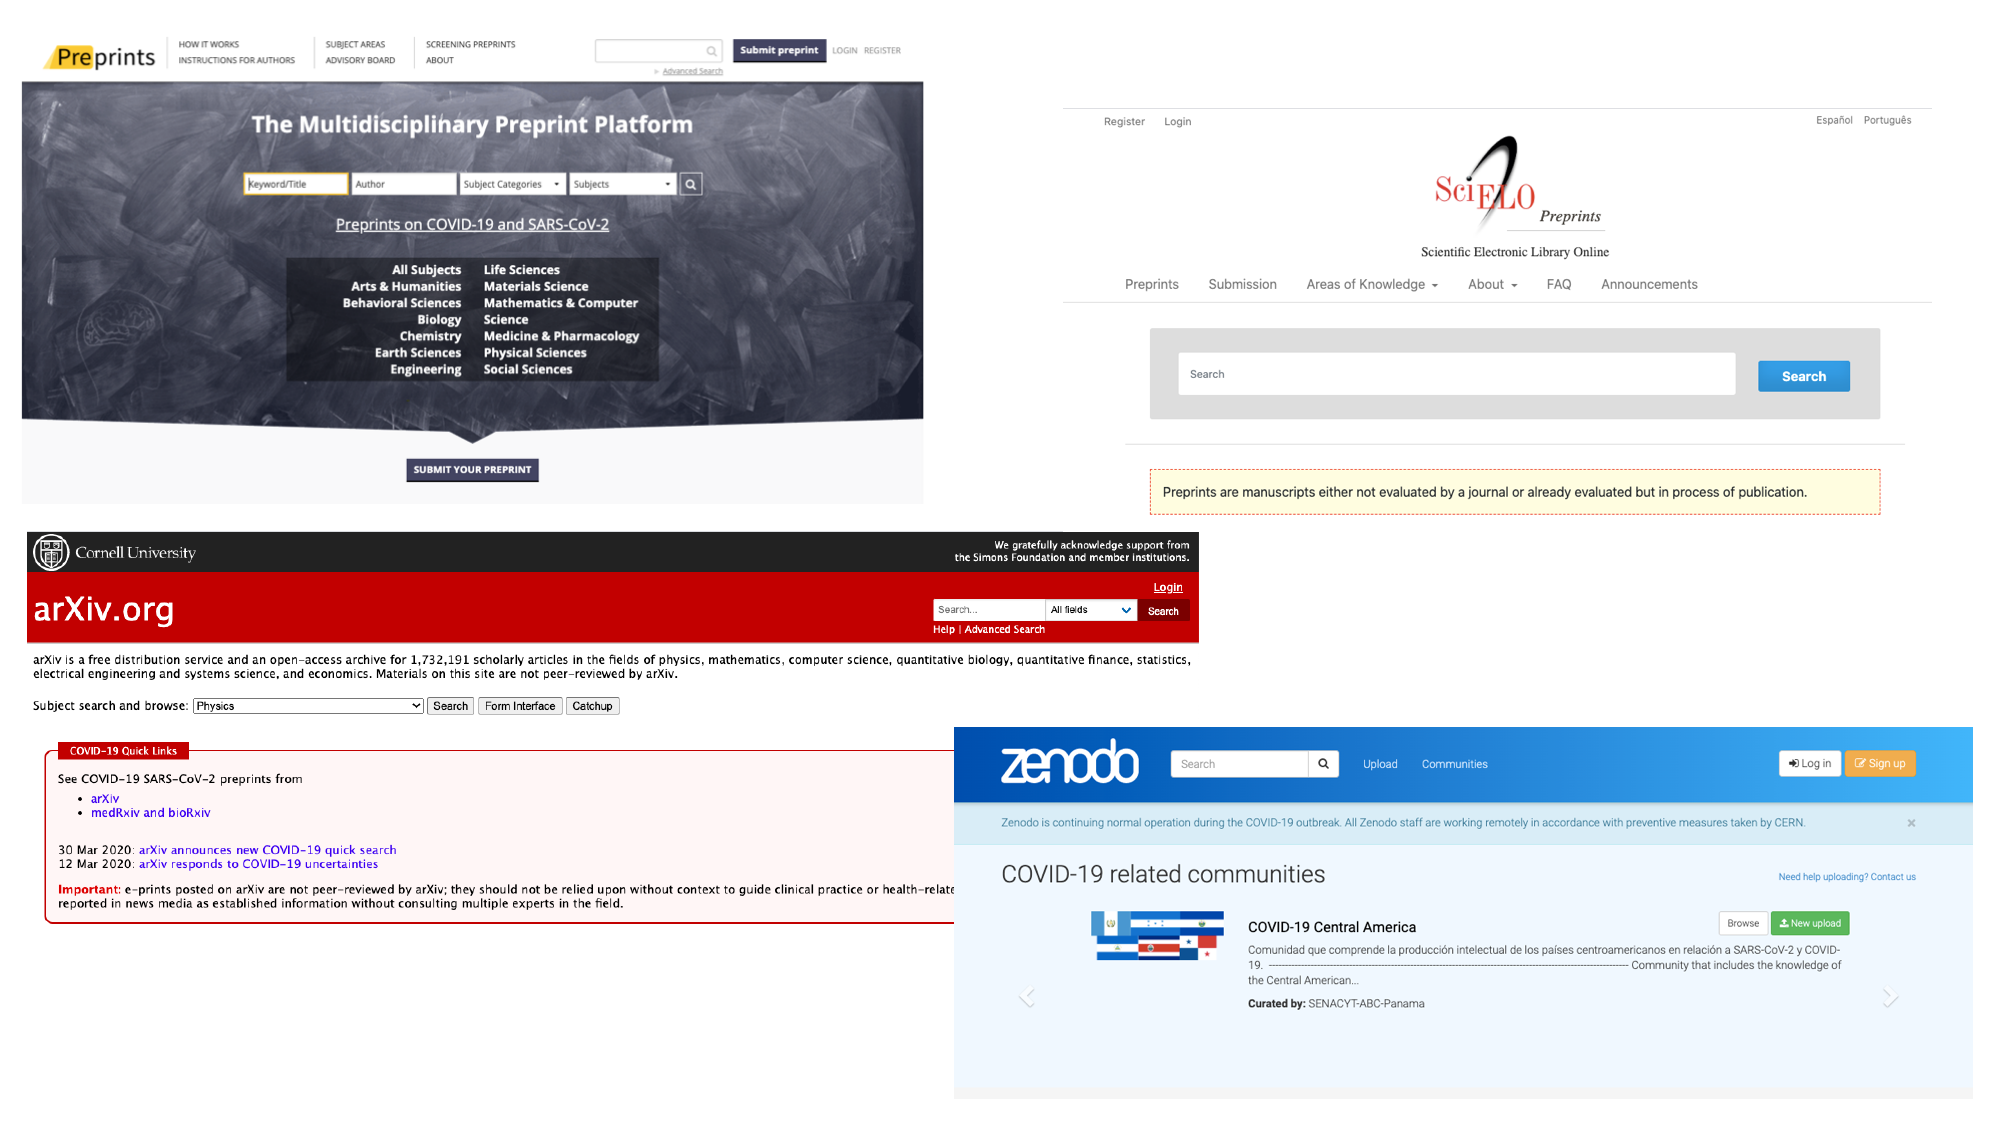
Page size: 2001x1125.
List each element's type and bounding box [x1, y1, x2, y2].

picture [27, 108, 1973, 1099]
list [3, 28, 954, 502]
